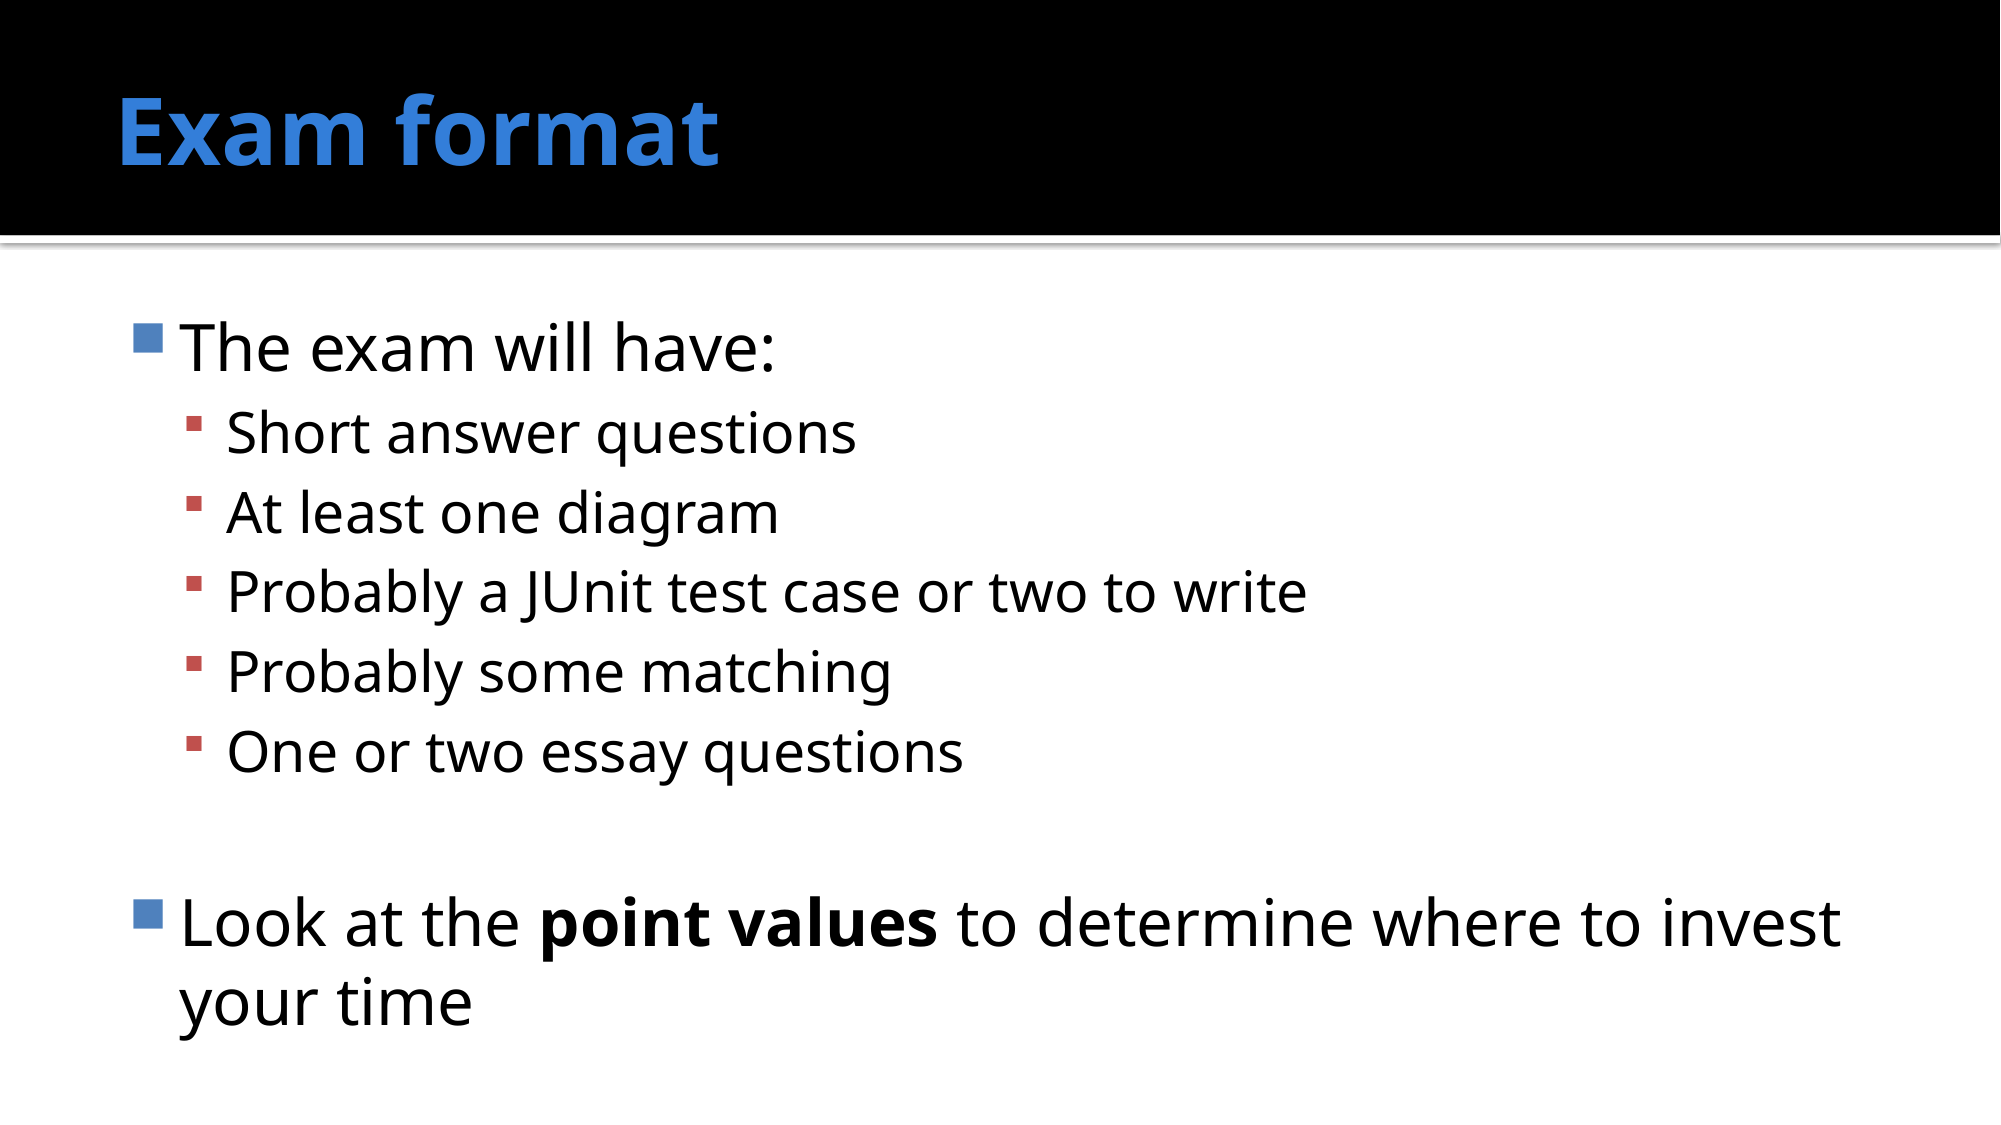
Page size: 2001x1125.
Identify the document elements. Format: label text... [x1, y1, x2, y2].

title Exam format [99, 25, 1900, 231]
list The exam will have: Short answer questions At least one diagram Probably a JUnit test case or two to write Probably some matching One or two essay questions Look at the point values to determine where to invest your time [99, 291, 1900, 1050]
